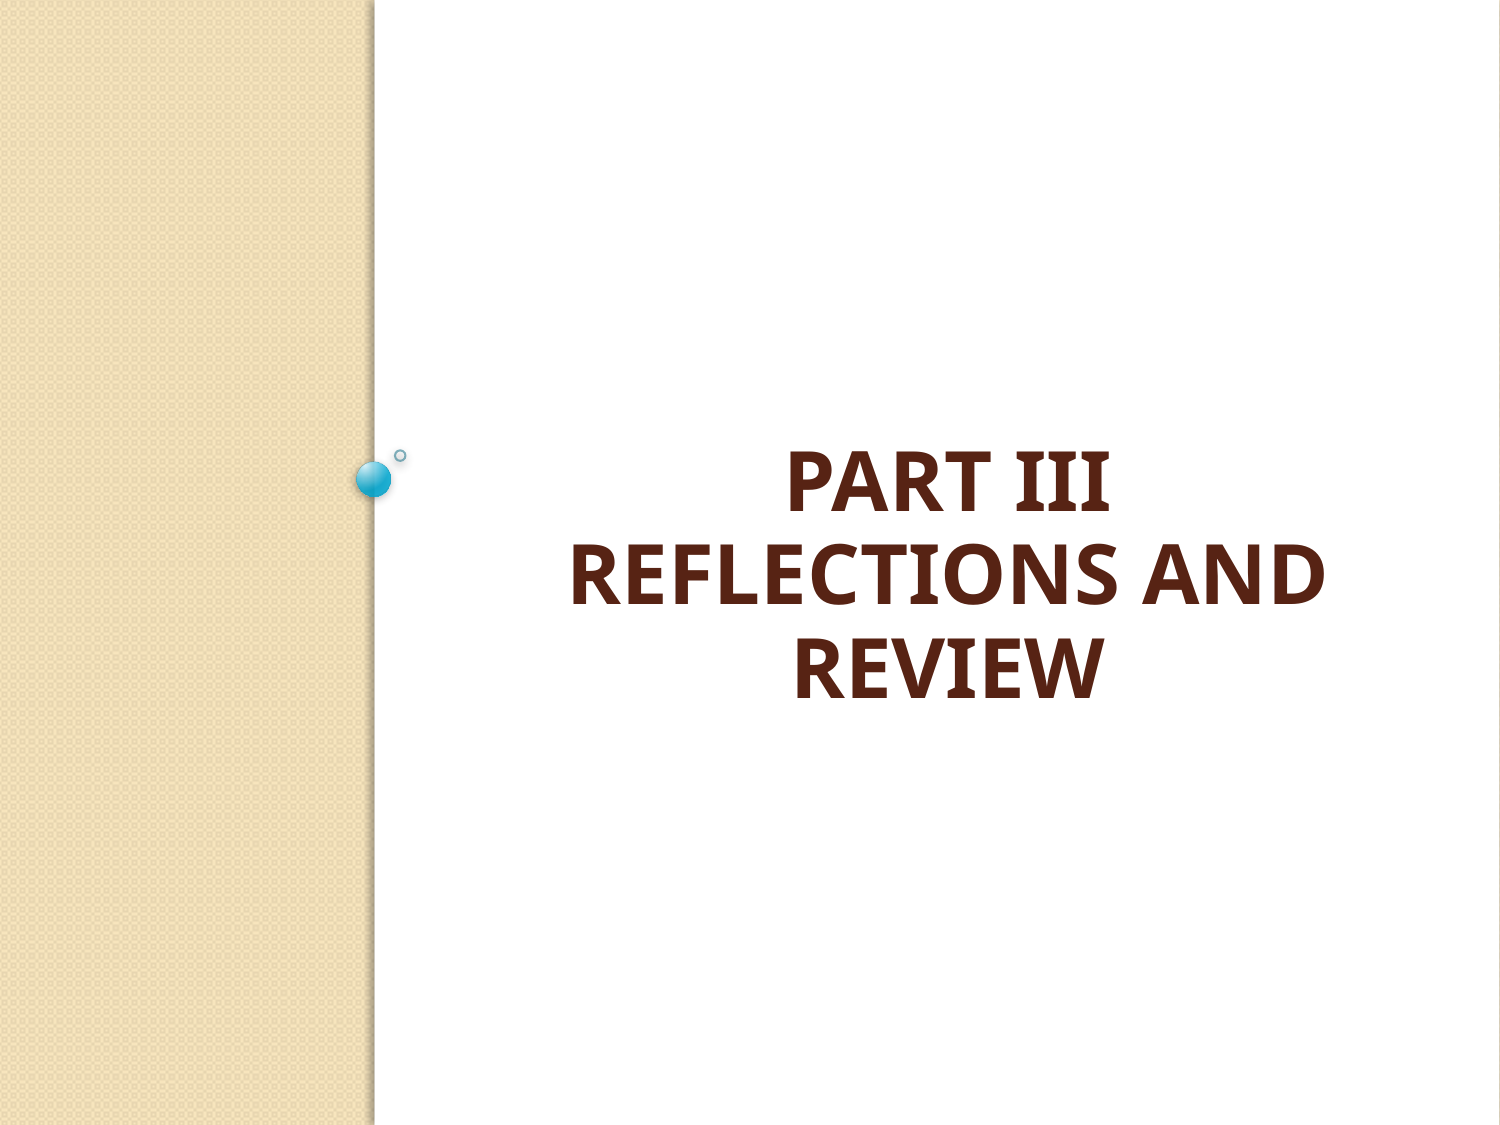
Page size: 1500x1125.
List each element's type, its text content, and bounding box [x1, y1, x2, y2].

title Part III REFLECTIONS AND REVIEW [422, 426, 1473, 802]
